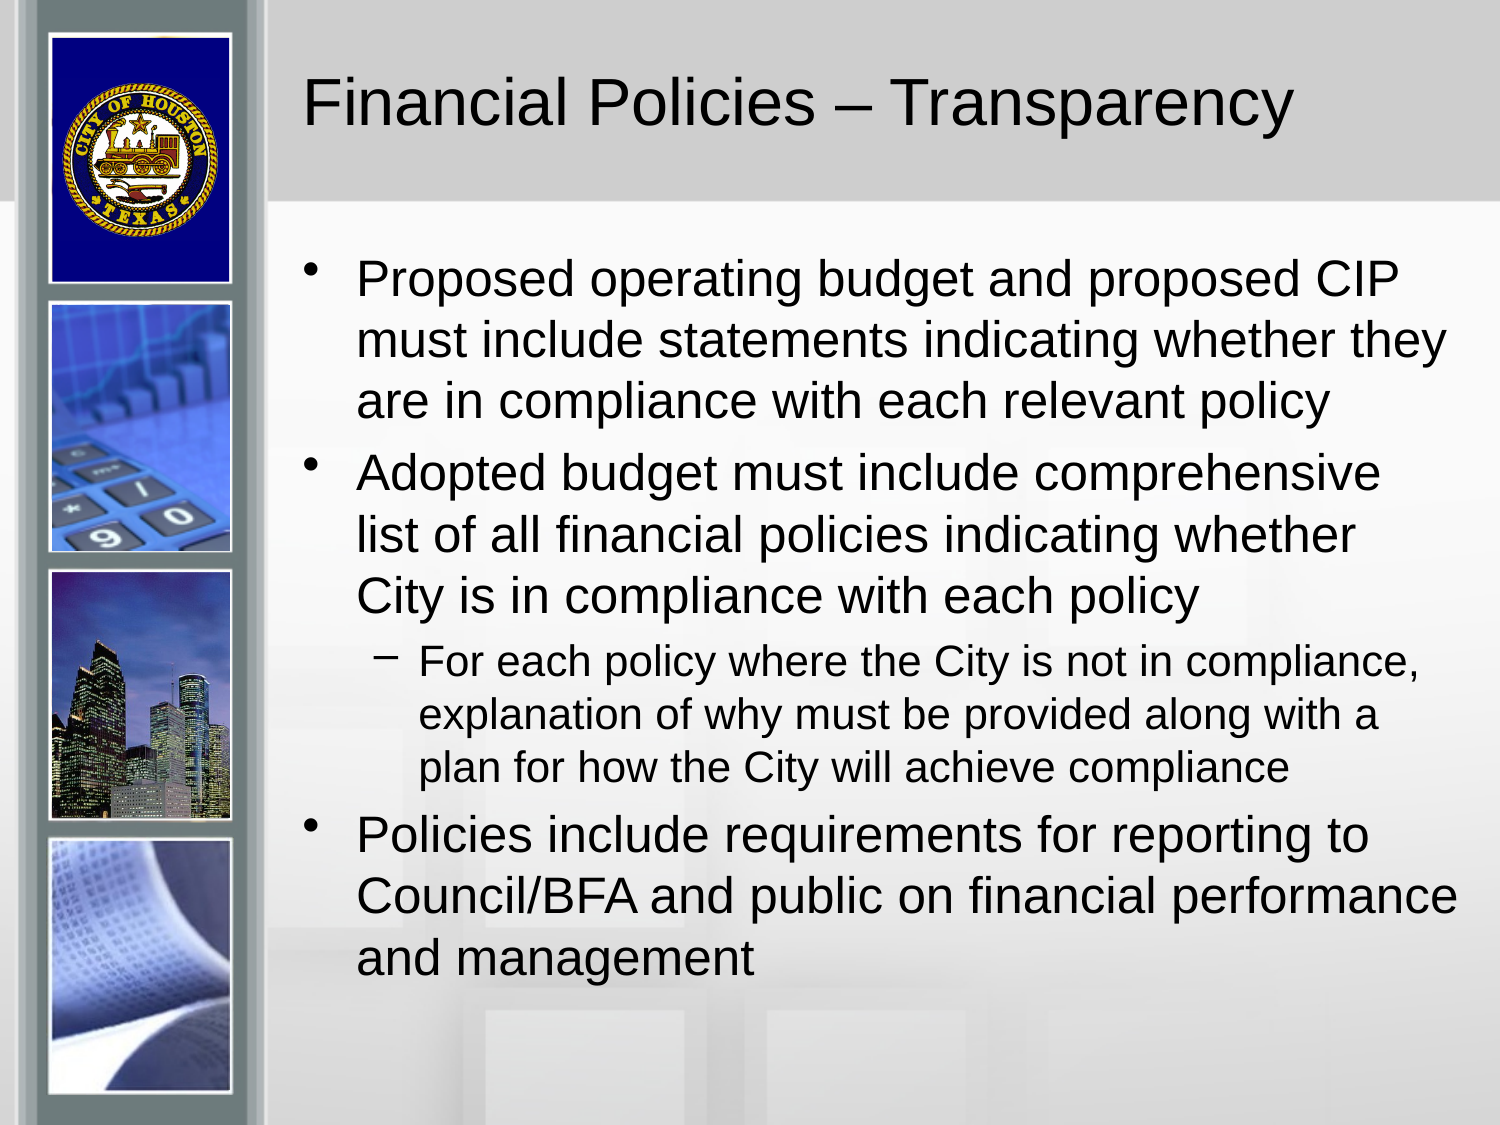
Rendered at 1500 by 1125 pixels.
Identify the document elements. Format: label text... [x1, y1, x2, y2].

picture [0, 0, 1500, 1125]
title Financial Policies – Transparency [287, 4, 1476, 193]
list Proposed operating budget and proposed CIP must include statements indicating whether they are in compliance with each relevant policy Adopted budget must include comprehensive list of all financial policies indicating whether City is in compliance with each policy For each policy where the City is not in compliance, explanation of why must be provided along with a plan for how the City will achieve compliance Policies include requirements for reporting to Council/BFA and public on financial performance and management [287, 237, 1476, 1076]
